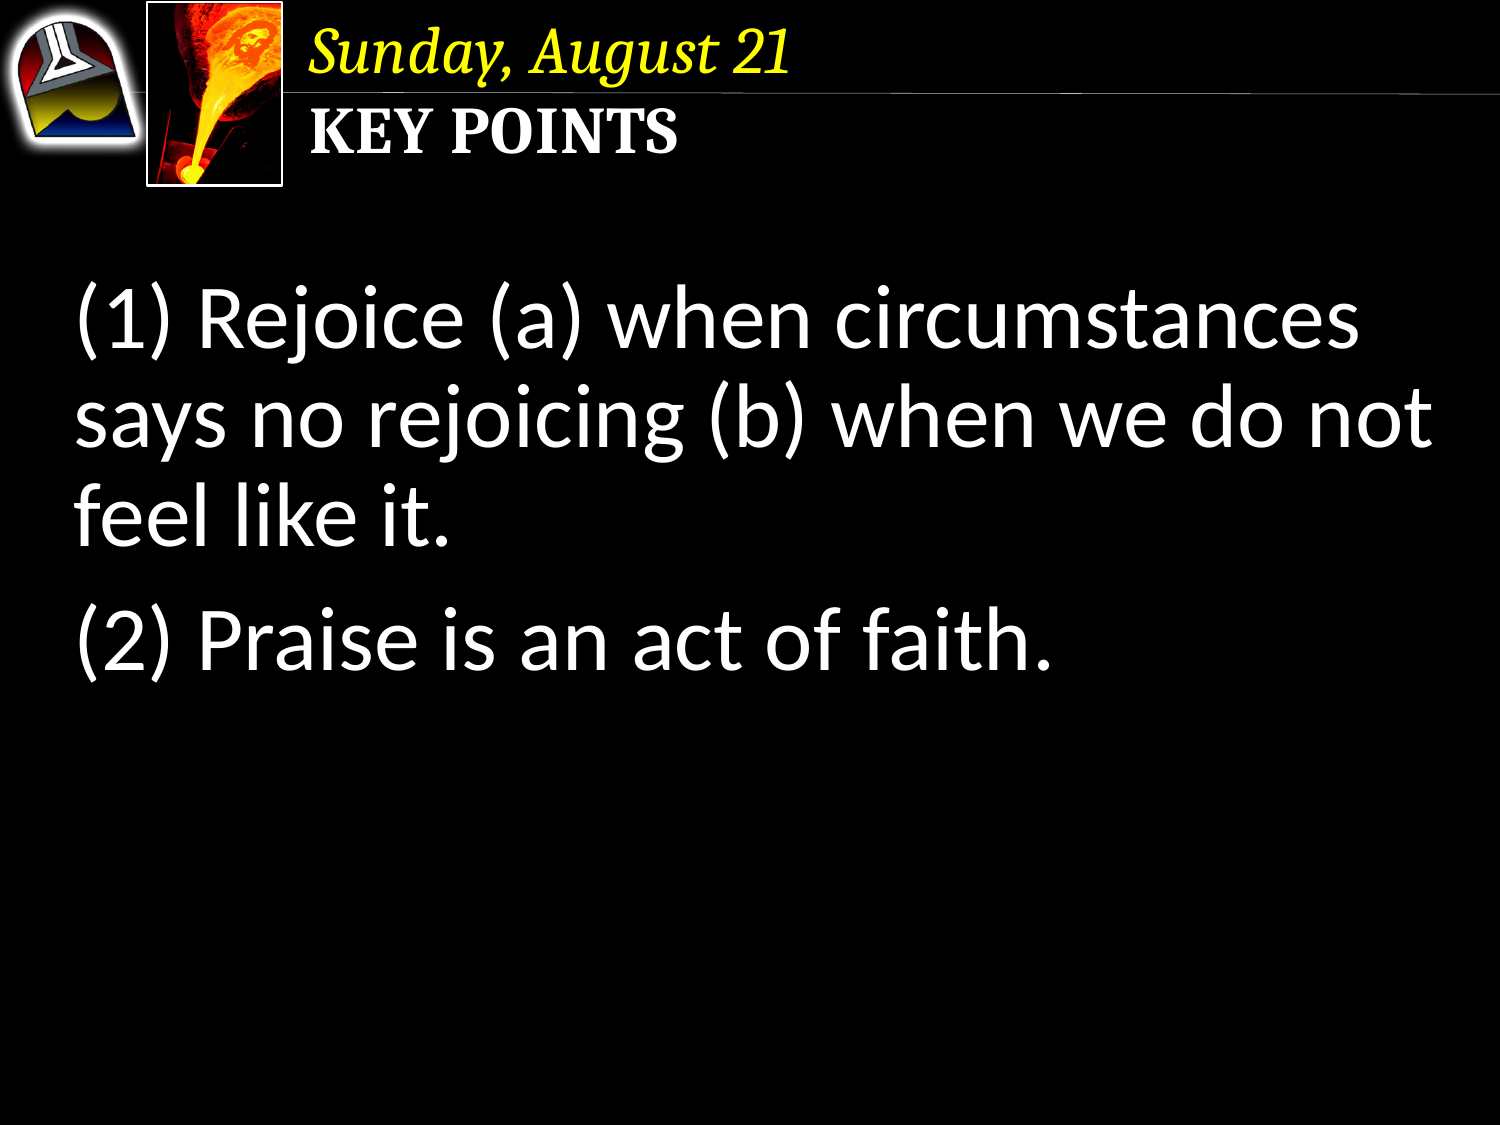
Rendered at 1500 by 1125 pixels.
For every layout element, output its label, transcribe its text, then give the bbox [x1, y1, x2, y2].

text_box Sunday, August 21 Key Points [288, 0, 1500, 175]
picture [148, 3, 281, 184]
text_box (1) Rejoice (a) when circumstances says no rejoicing (b) when we do not feel like it. (2) Praise is an act of faith. [0, 261, 1500, 698]
picture [0, 0, 157, 159]
